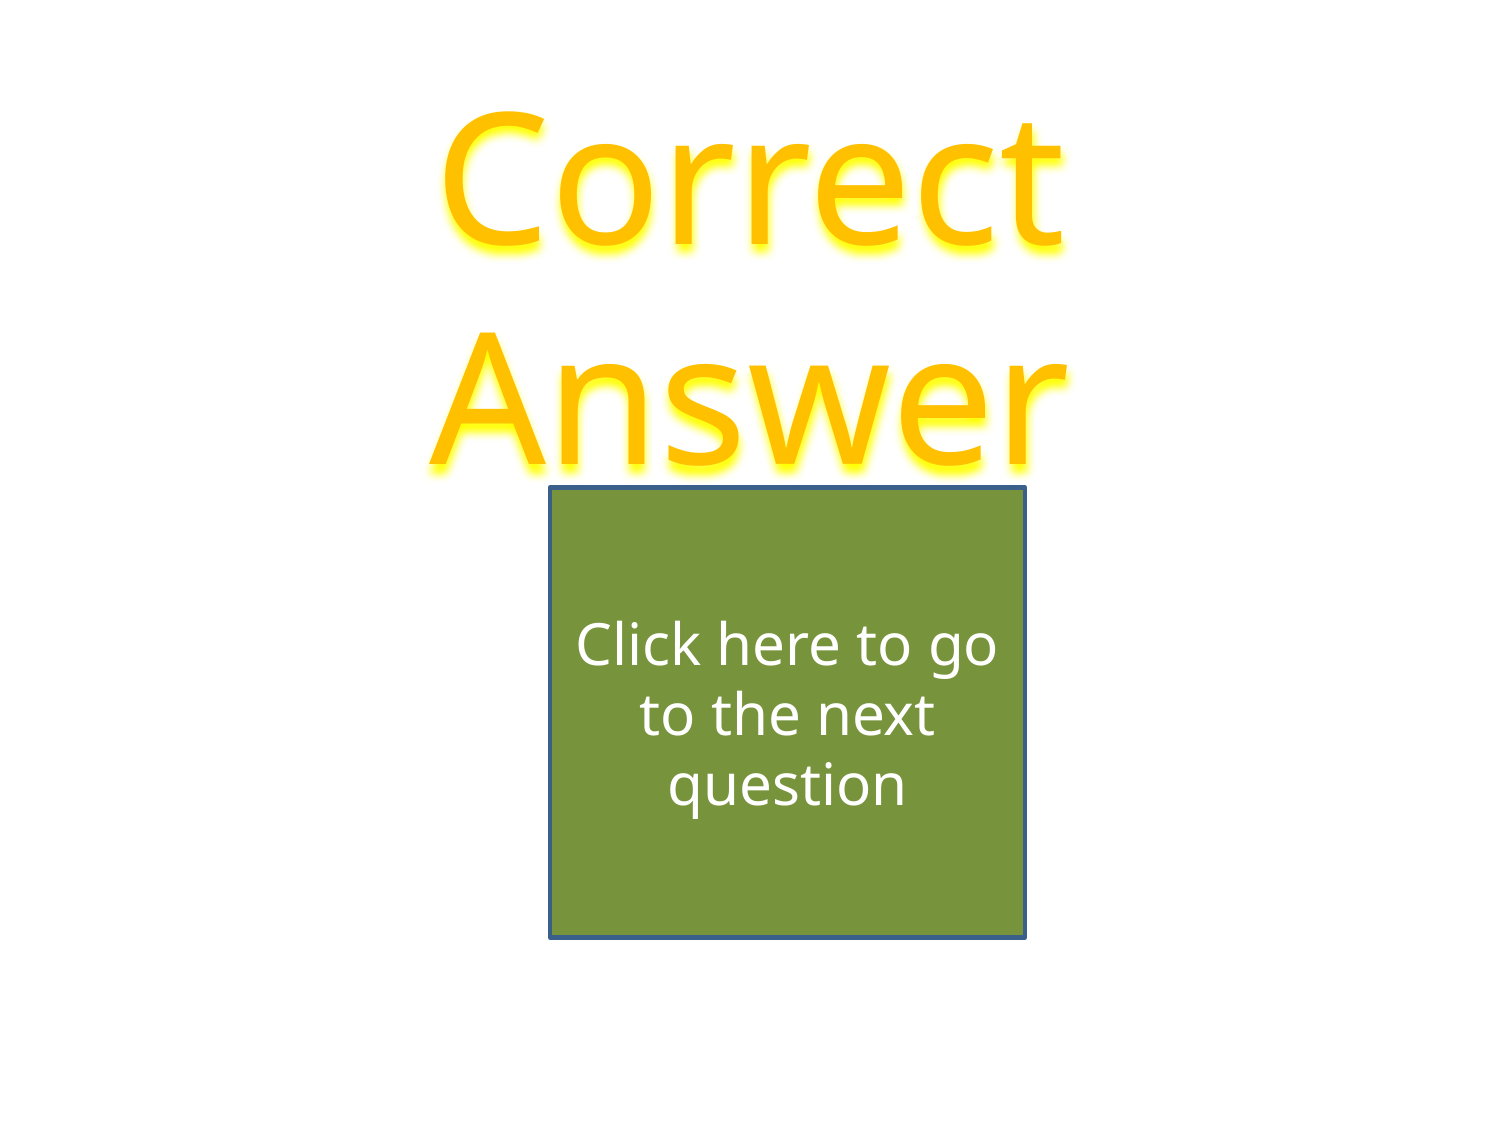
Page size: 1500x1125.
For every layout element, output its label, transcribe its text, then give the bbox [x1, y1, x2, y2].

text_box Click here to go to the next question [548, 485, 1027, 940]
title Correct Answer [75, 187, 1425, 375]
